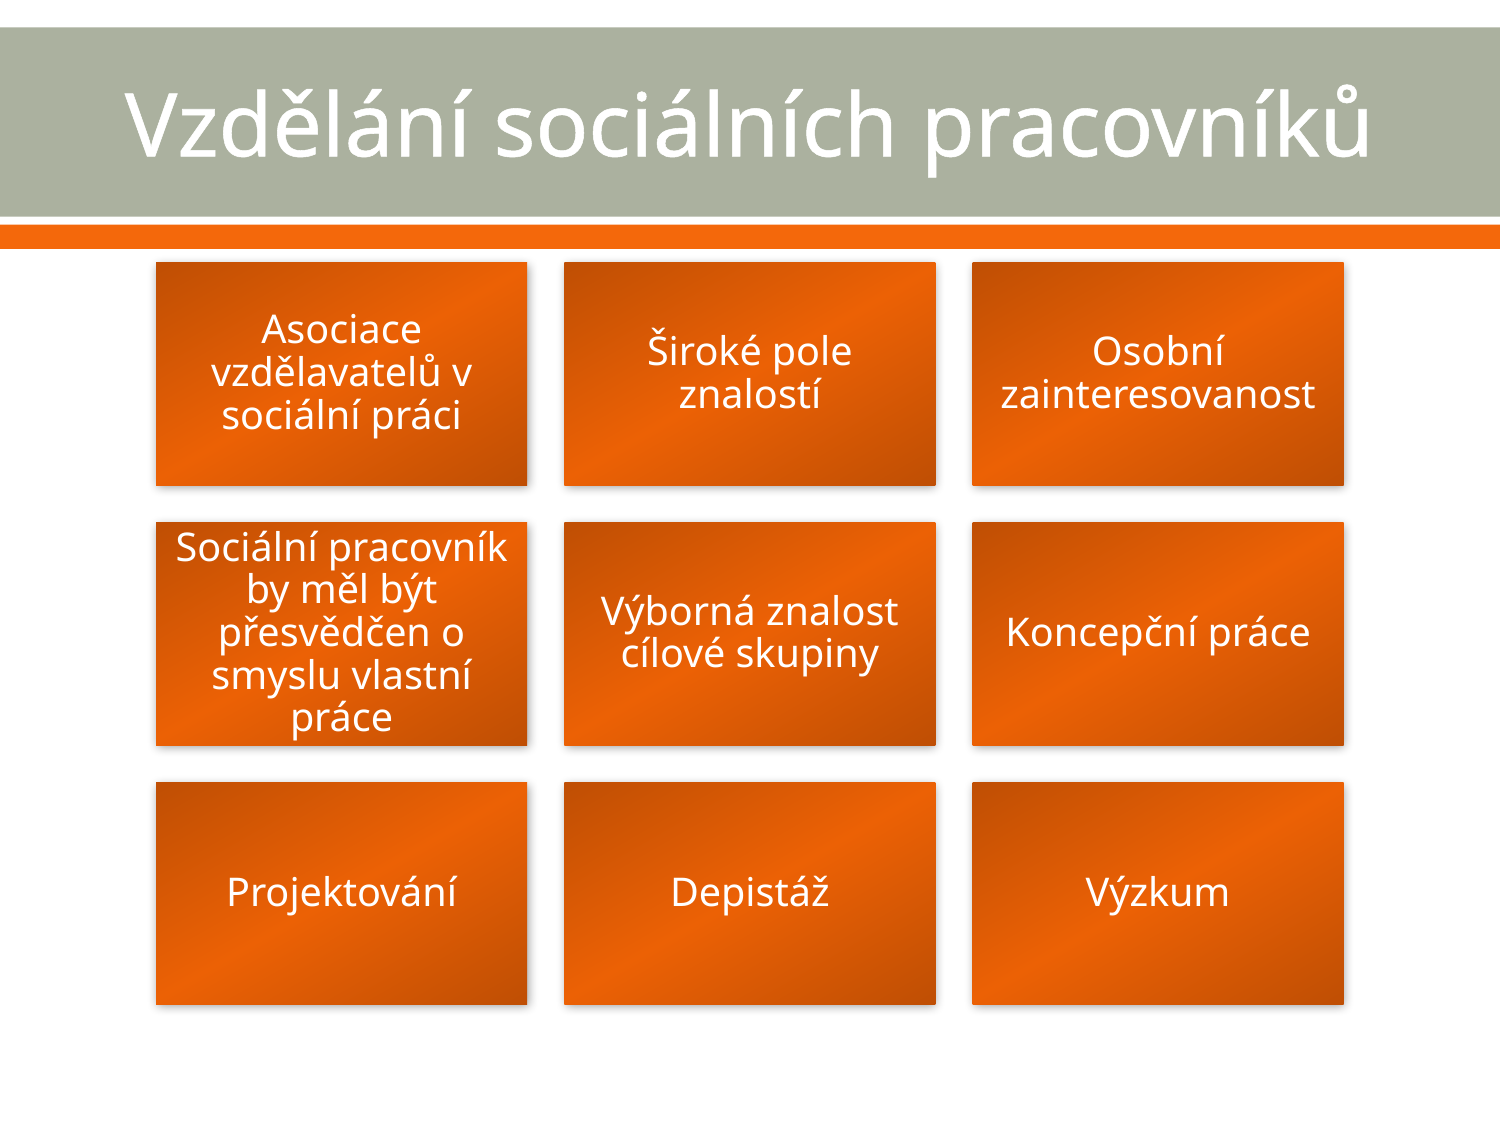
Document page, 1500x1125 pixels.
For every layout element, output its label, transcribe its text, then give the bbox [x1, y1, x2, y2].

title Vzdělání sociálních pracovníků [75, 29, 1425, 213]
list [74, 262, 1426, 1006]
